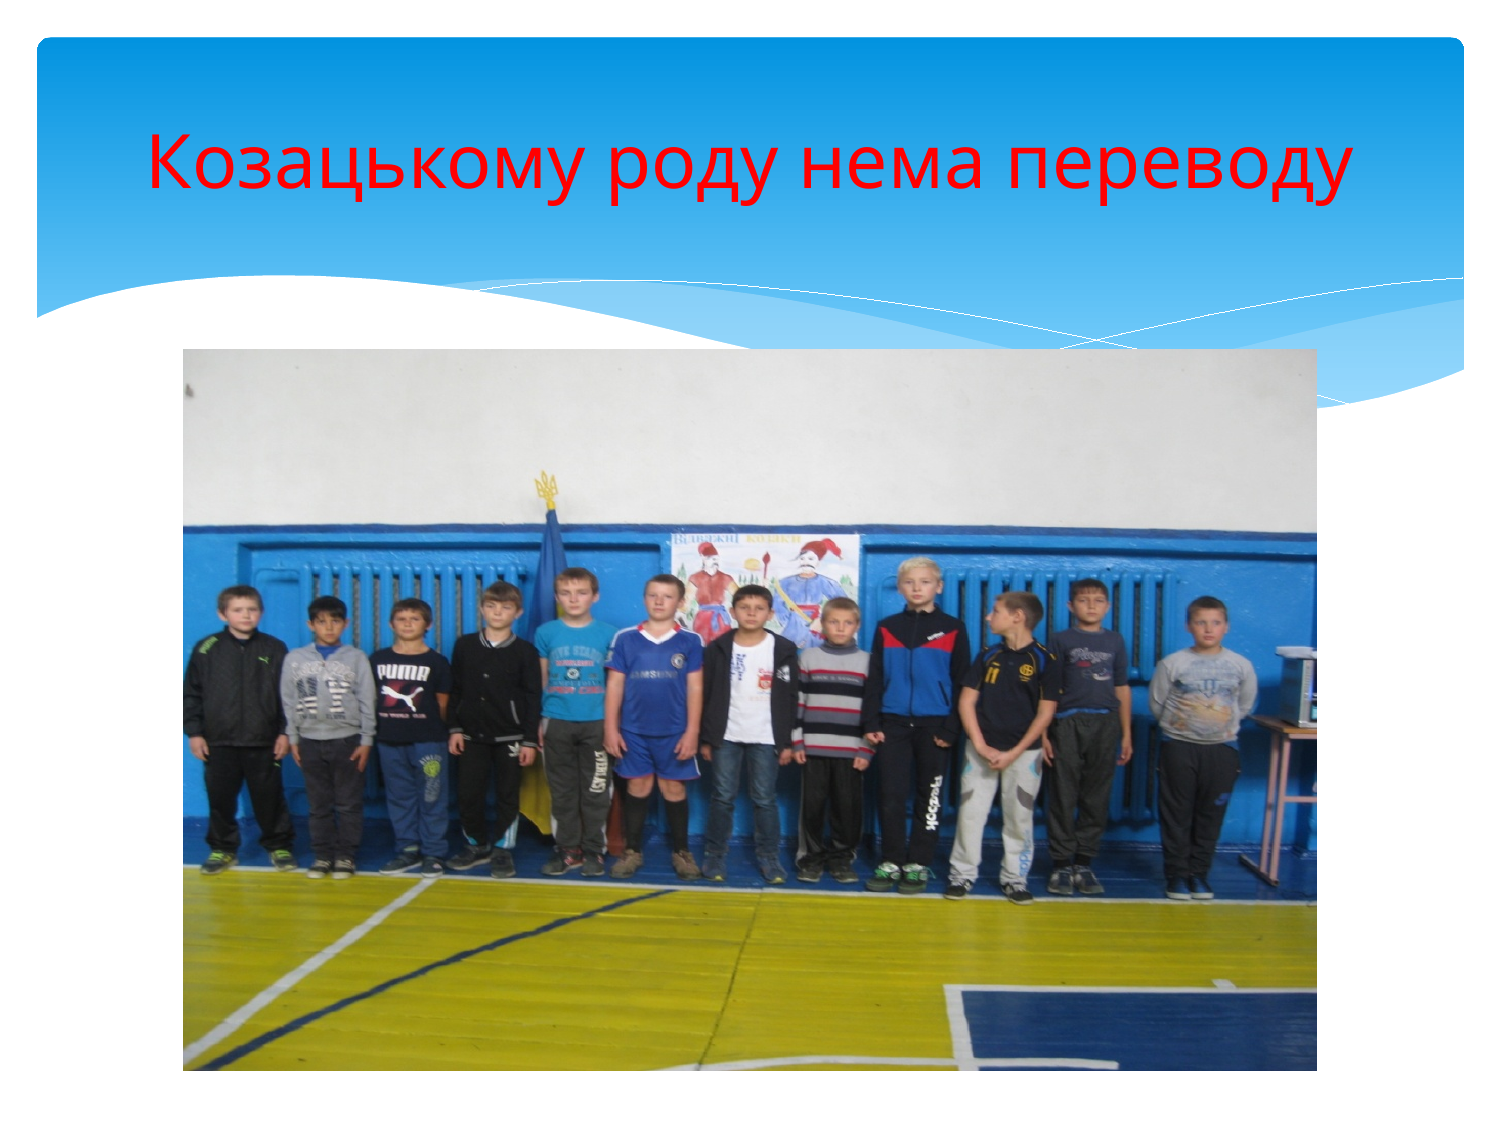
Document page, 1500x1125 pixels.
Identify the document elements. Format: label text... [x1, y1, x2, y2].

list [182, 349, 1318, 1071]
title Козацькому роду нема переводу [75, 55, 1425, 261]
